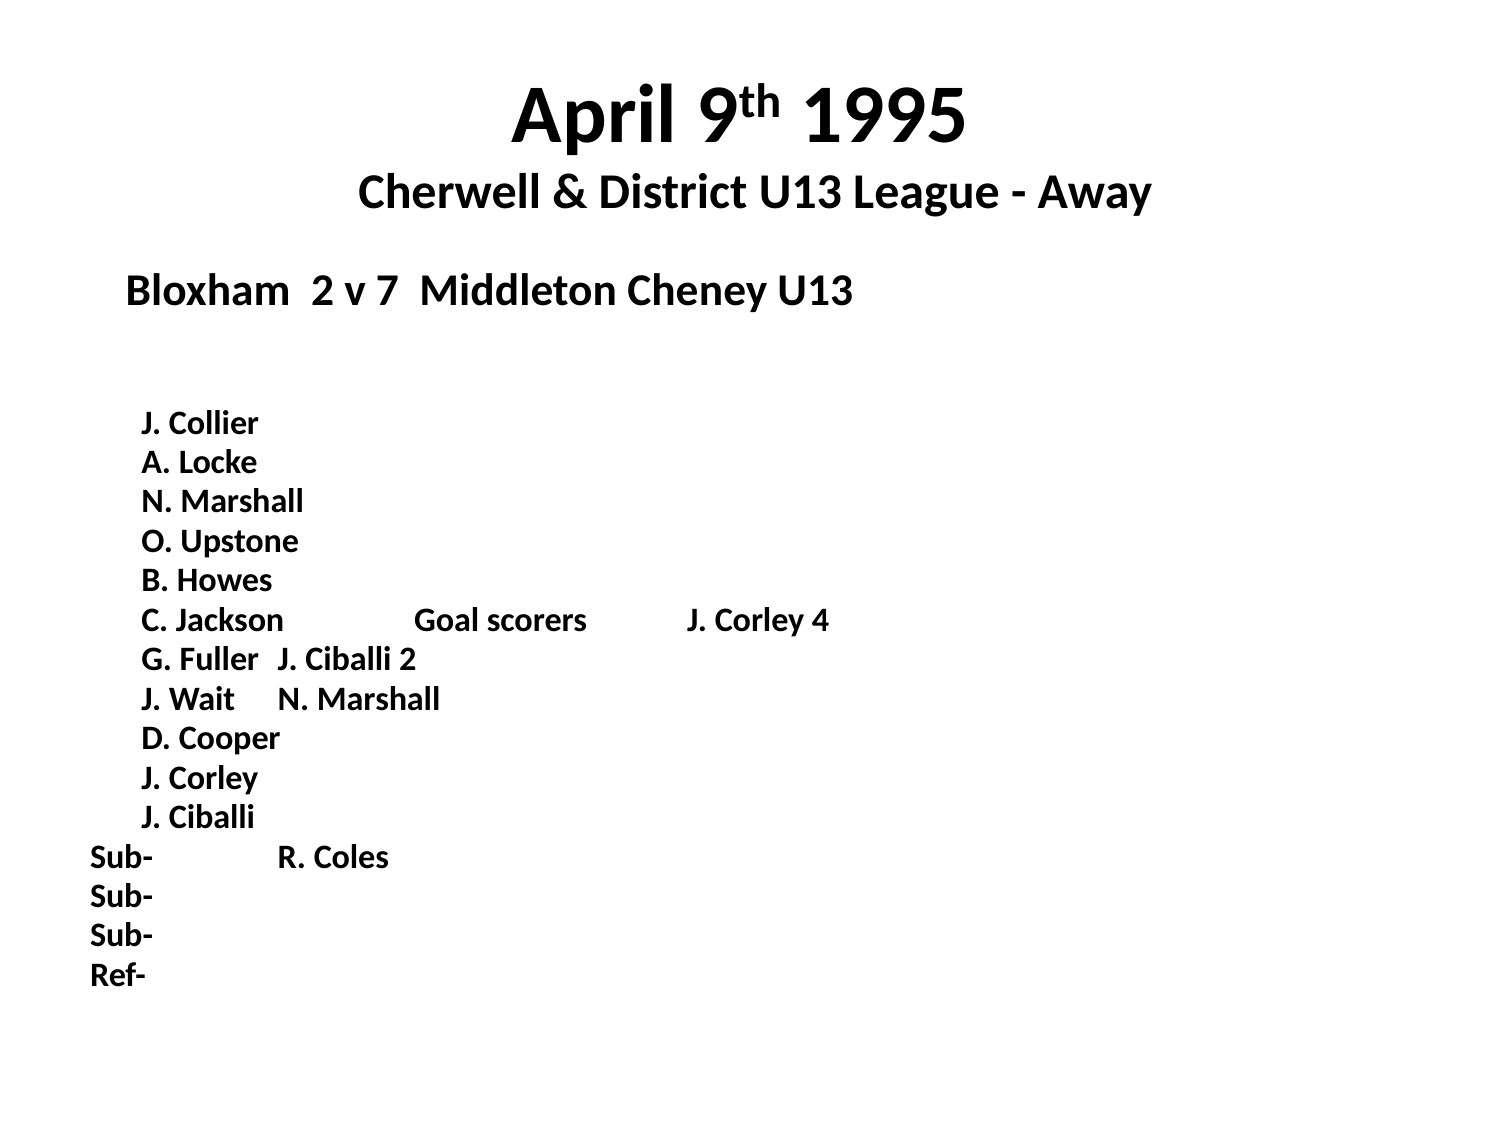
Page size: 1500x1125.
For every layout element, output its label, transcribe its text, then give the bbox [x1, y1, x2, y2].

title April 9th 1995 Cherwell & District U13 League - Away [75, 45, 1425, 233]
list Bloxham 2 v 7 Middleton Cheney U13 J. Collier A. Locke N. Marshall O. Upstone B. Howes C. Jackson Goal scorers J. Corley 4 G. Fuller J. Ciballi 2 J. Wait N. Marshall D. Cooper J. Corley J. Ciballi Sub- R. Coles Sub- Sub- Ref- [75, 262, 1425, 1005]
